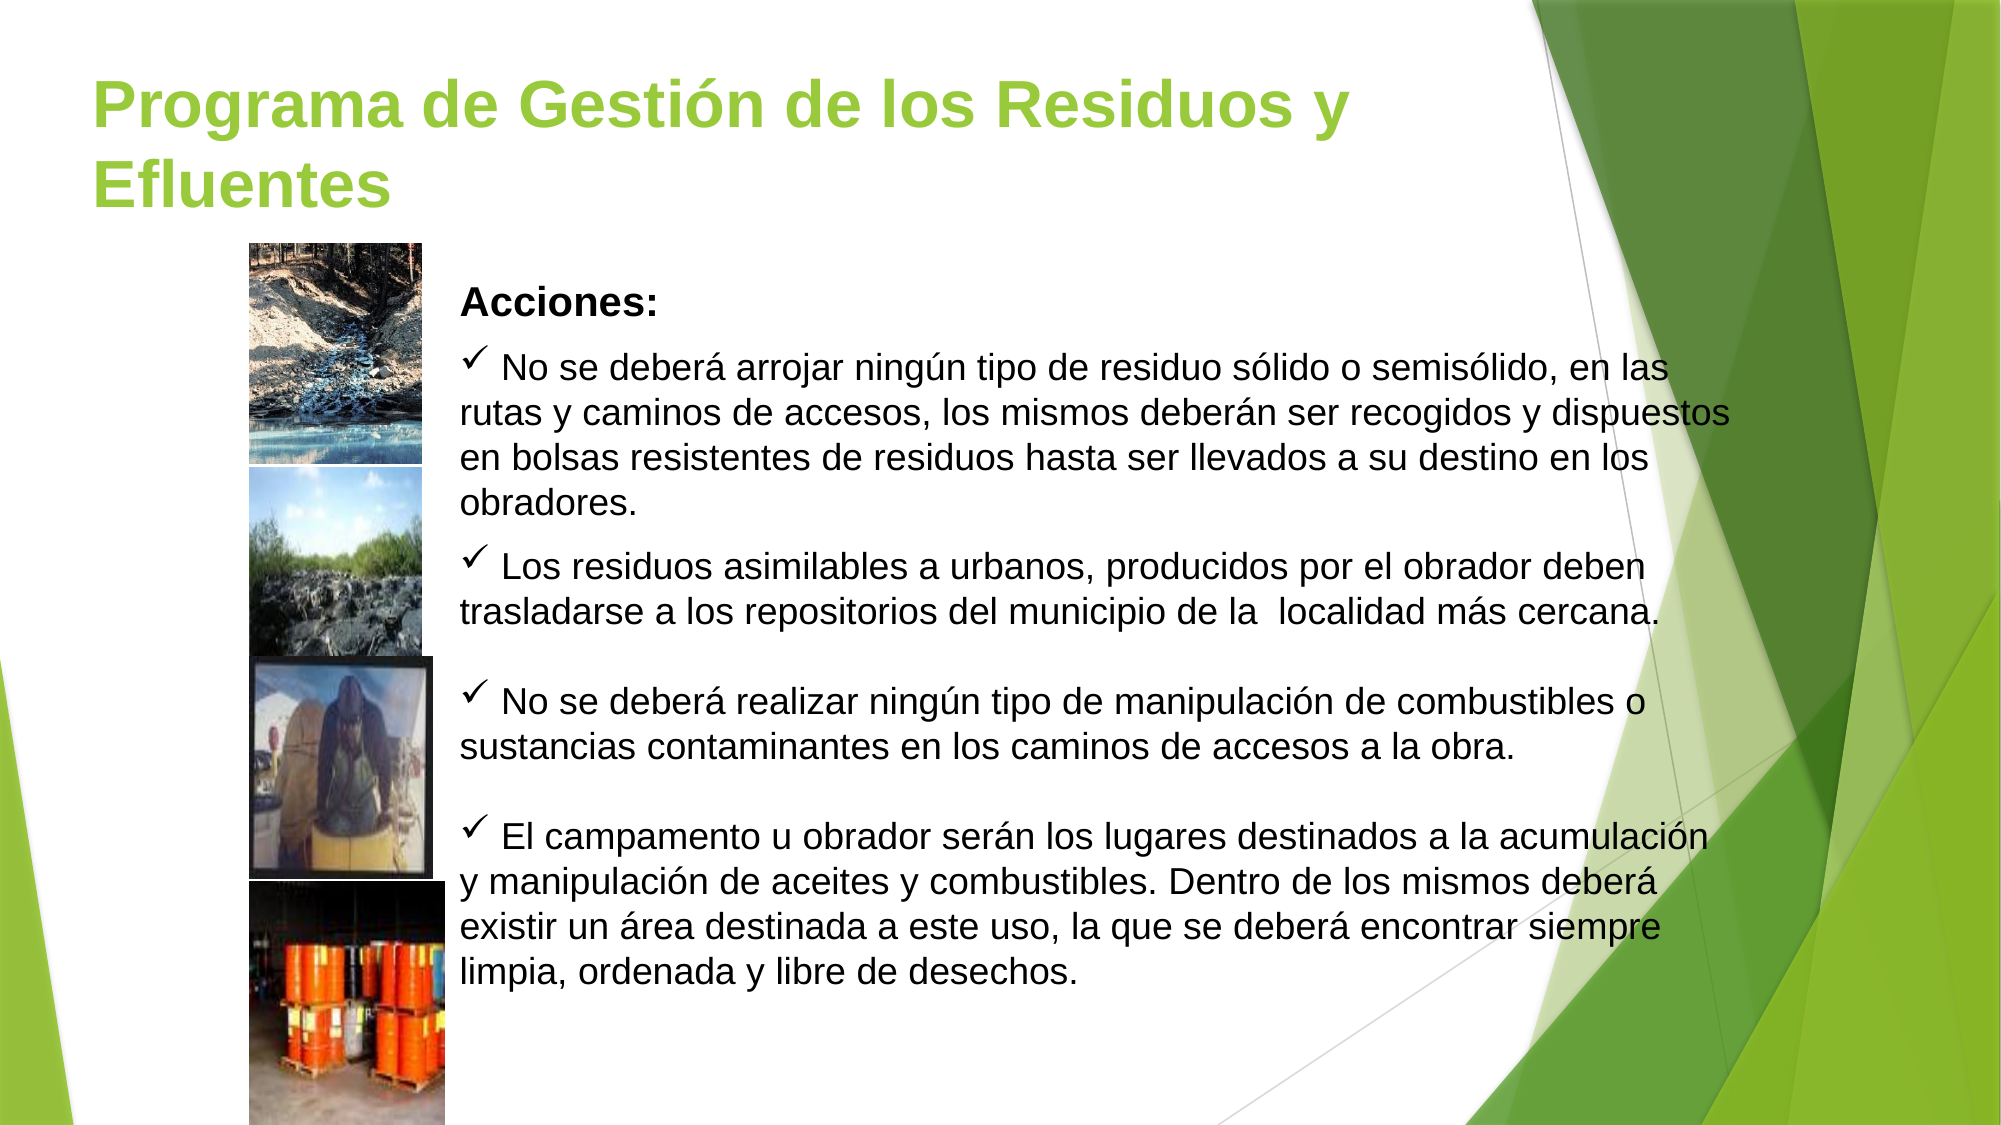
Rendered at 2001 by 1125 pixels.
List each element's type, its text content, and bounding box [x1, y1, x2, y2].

text_box Acciones: No se deberá arrojar ningún tipo de residuo sólido o semisólido, en las rutas y caminos de accesos, los mismos deberán ser recogidos y dispuestos en bolsas resistentes de residuos hasta ser llevados a su destino en los obradores. Los residuos asimilables a urbanos, producidos por el obrador deben trasladarse a los repositorios del municipio de la localidad más cercana. No se deberá realizar ningún tipo de manipulación de combustibles o sustancias contaminantes en los caminos de accesos a la obra. El campamento u obrador serán los lugares destinados a la acumulación y manipulación de aceites y combustibles. Dentro de los mismos deberá existir un área destinada a este uso, la que se deberá encontrar siempre limpia, ordenada y libre de desechos. [444, 267, 1750, 1000]
title Programa de Gestión de los Residuos y Efluentes [77, 52, 1556, 270]
picture [249, 467, 434, 879]
picture [249, 880, 446, 1125]
picture [249, 242, 422, 464]
